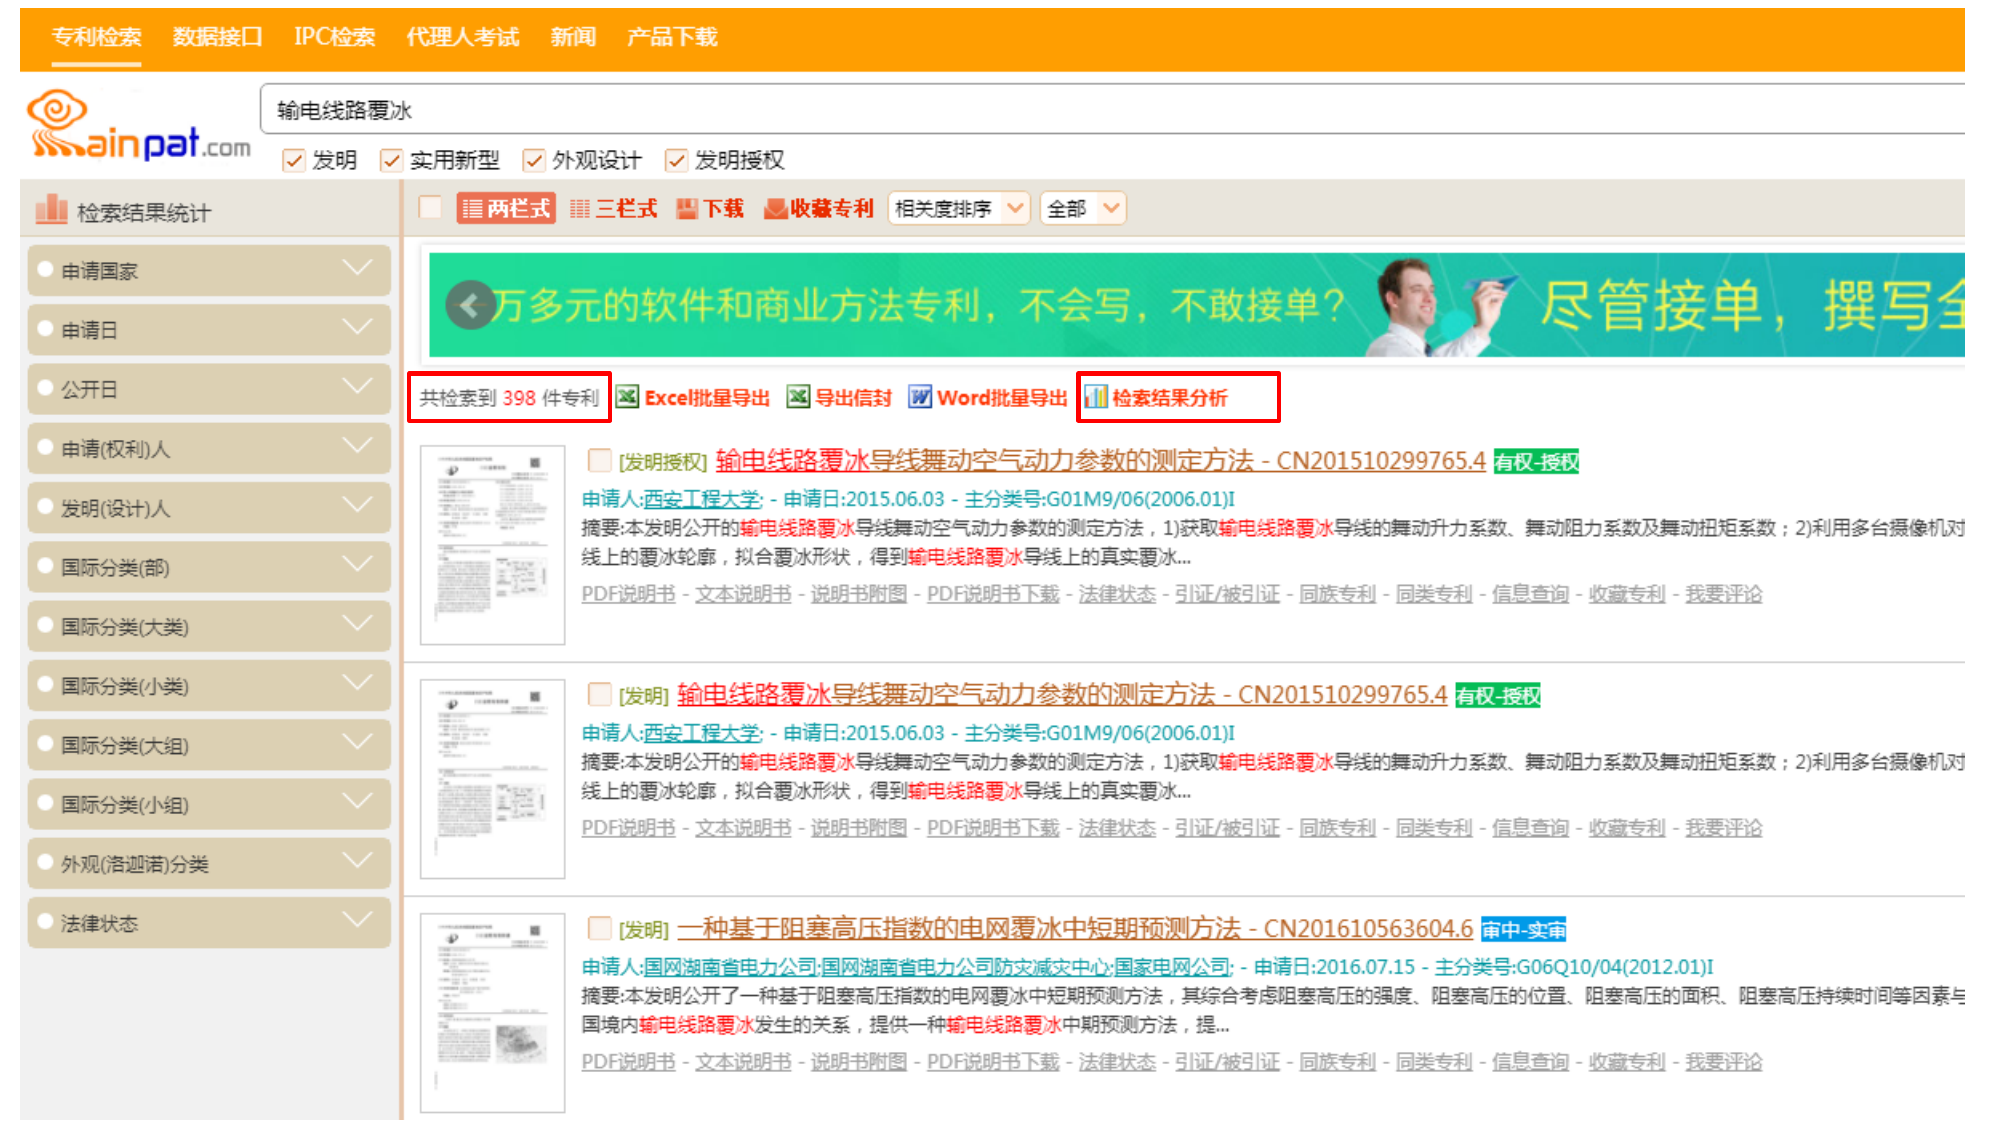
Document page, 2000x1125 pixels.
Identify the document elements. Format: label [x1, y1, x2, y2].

text_box [19, 8, 1966, 1121]
